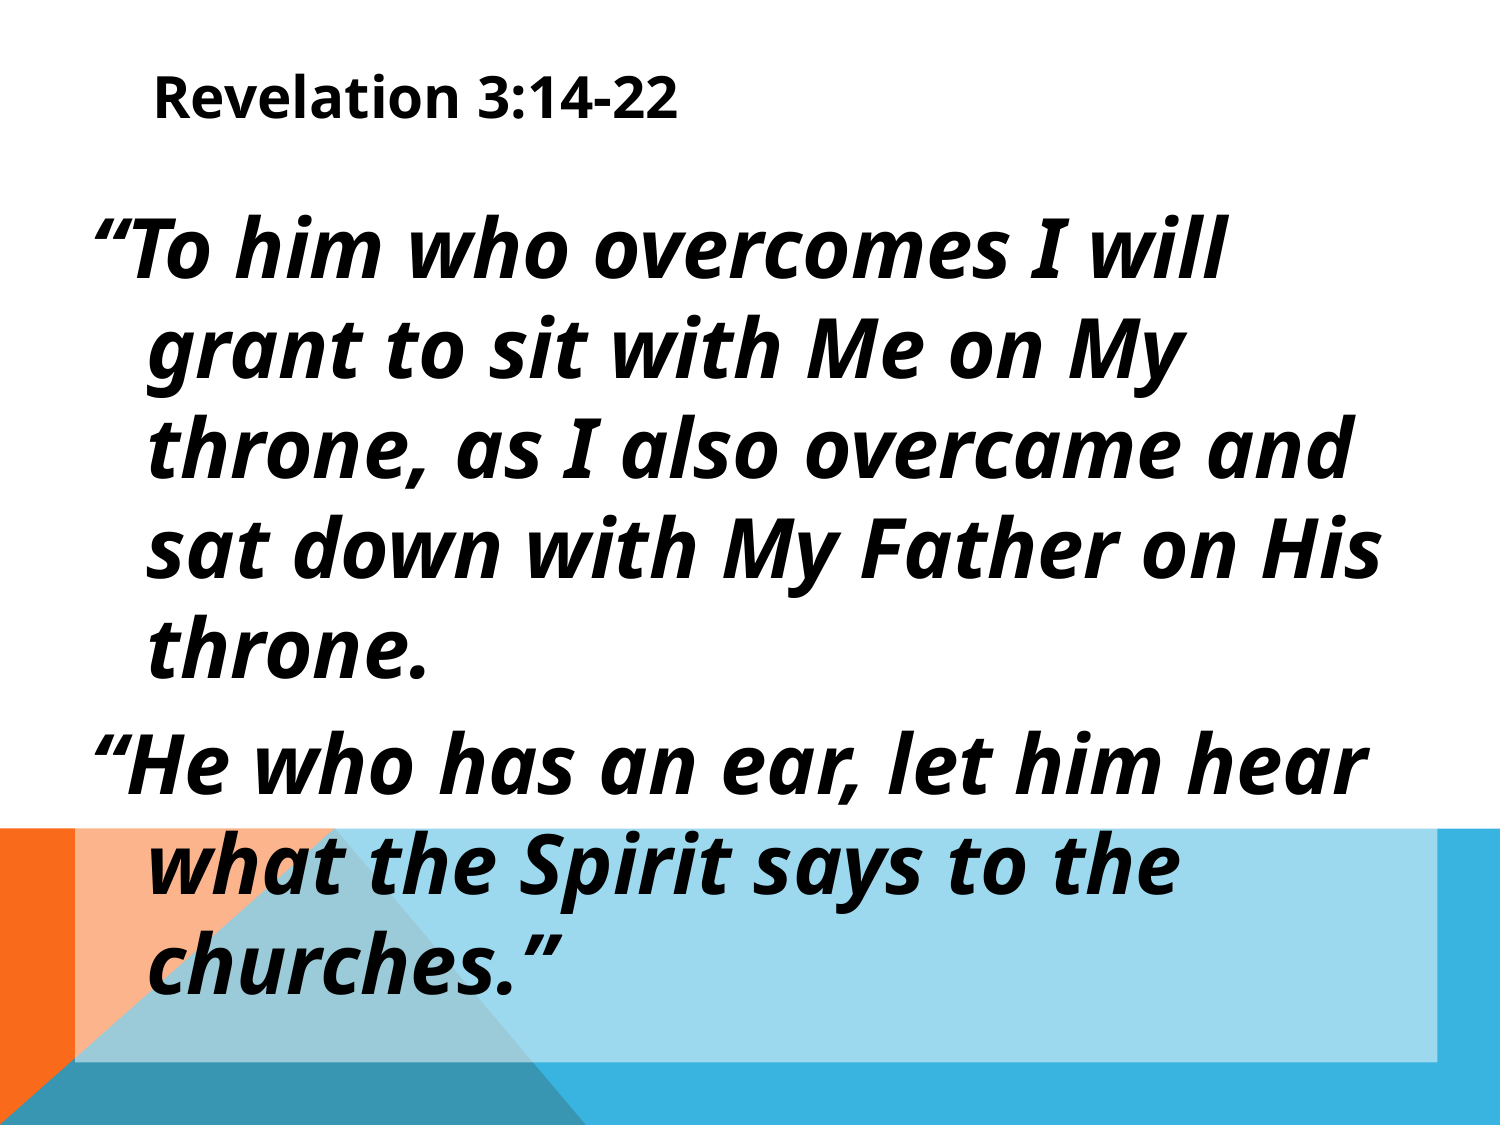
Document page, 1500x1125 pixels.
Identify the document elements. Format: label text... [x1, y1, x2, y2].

list “To him who overcomes I will grant to sit with Me on My throne, as I also overcame and sat down with My Father on His throne. “He who has an ear, let him hear what the Spirit says to the churches.” [75, 187, 1438, 1063]
title Revelation 3:14-22 [137, 50, 1372, 140]
